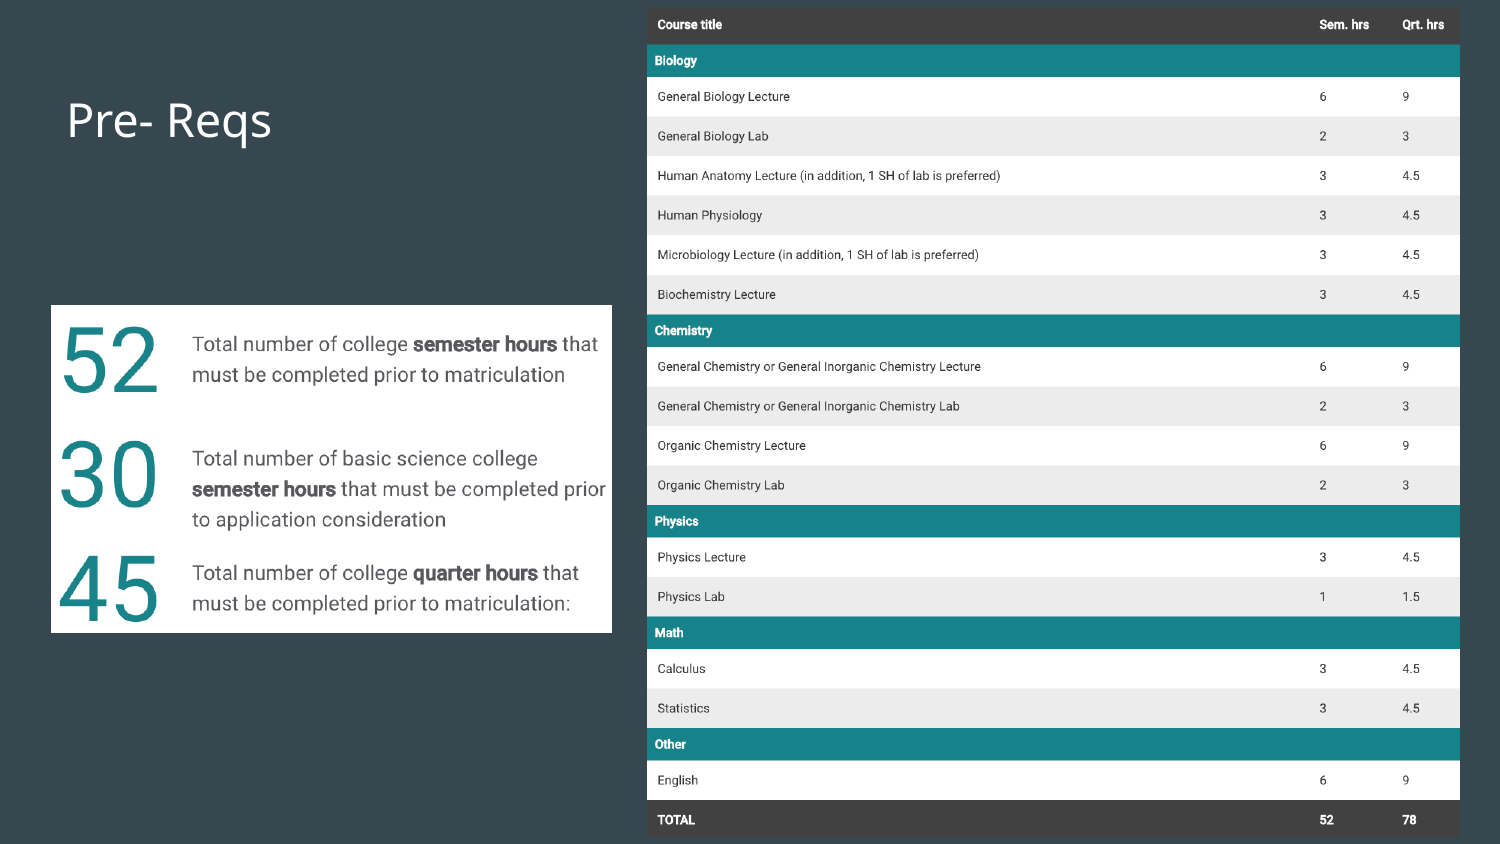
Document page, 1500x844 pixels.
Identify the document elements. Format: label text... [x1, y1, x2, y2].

title Pre- Reqs [51, 72, 642, 167]
picture [647, 6, 1461, 837]
picture [50, 305, 613, 634]
